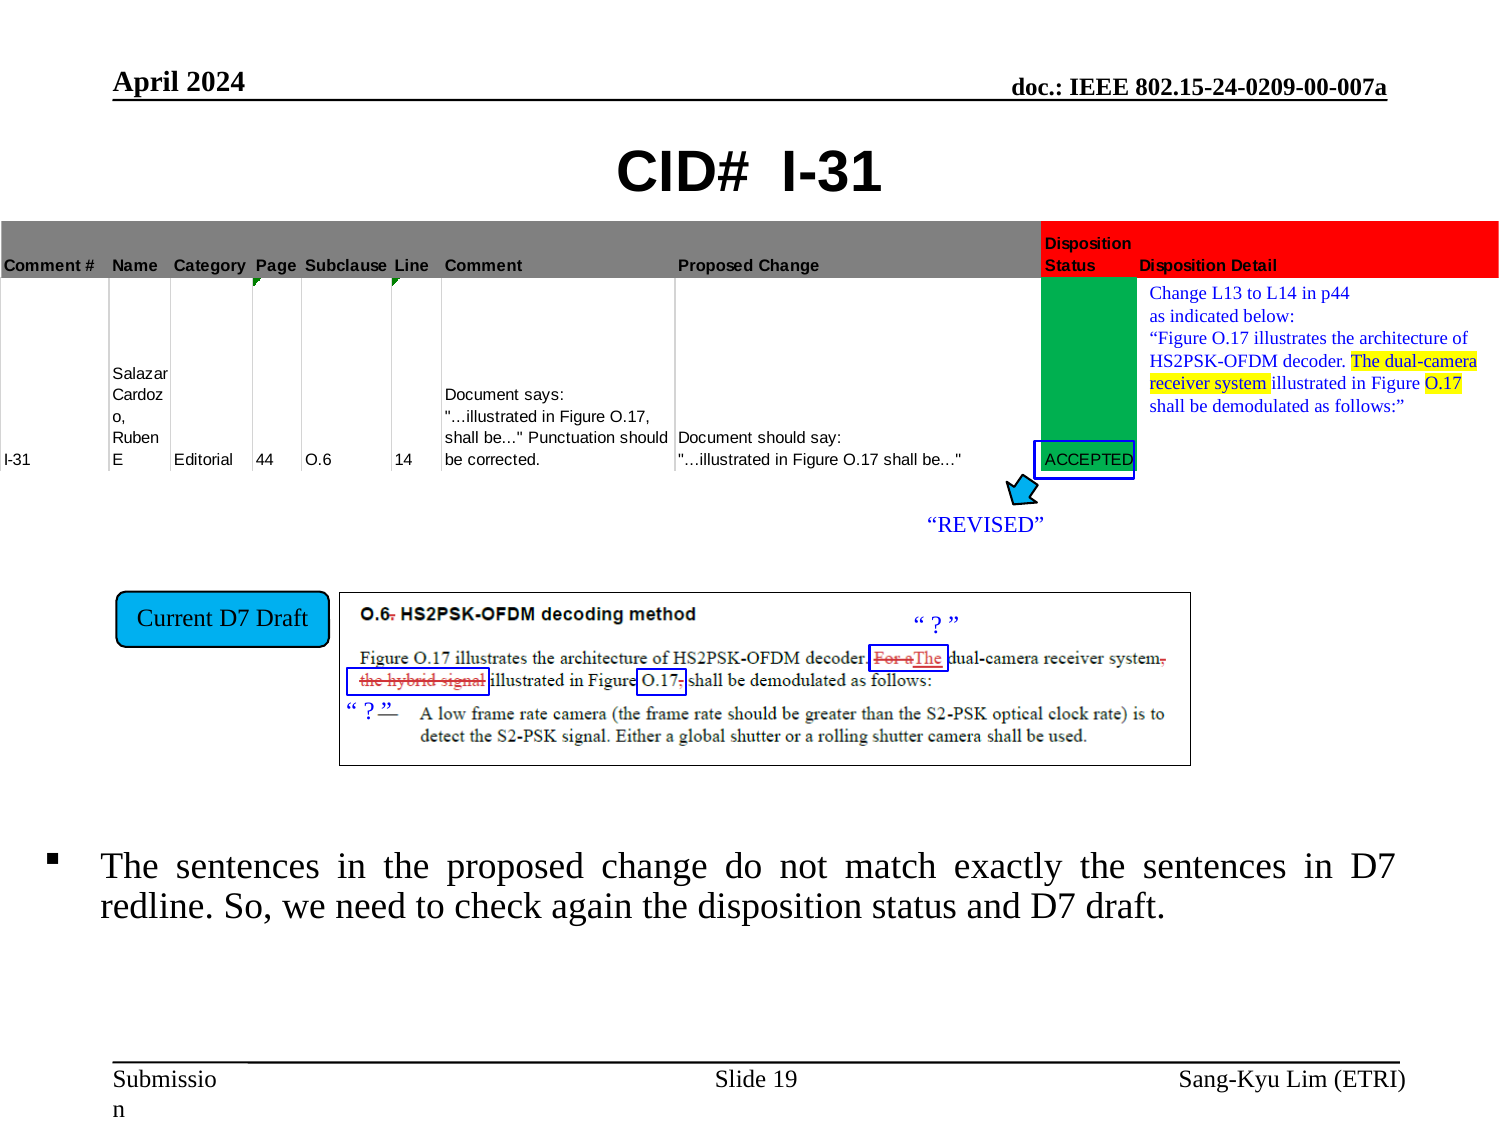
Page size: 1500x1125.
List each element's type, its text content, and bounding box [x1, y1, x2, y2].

text_box The sentences in the proposed change do not match exactly the sentences in D7 redline. So, we need to check again the disposition status and D7 draft. [29, 838, 1413, 948]
footer Sang-Kyu Lim (ETRI) [893, 1061, 1407, 1093]
text_box [1006, 481, 1038, 505]
text_box CID# I-31 [0, 125, 1500, 219]
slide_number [112, 61, 376, 98]
text_box Current D7 Draft [116, 591, 329, 647]
text_box “REVISED” [912, 501, 1060, 544]
picture [339, 592, 1192, 766]
slide_number Slide 19 [712, 1061, 800, 1093]
picture [0, 220, 1500, 473]
